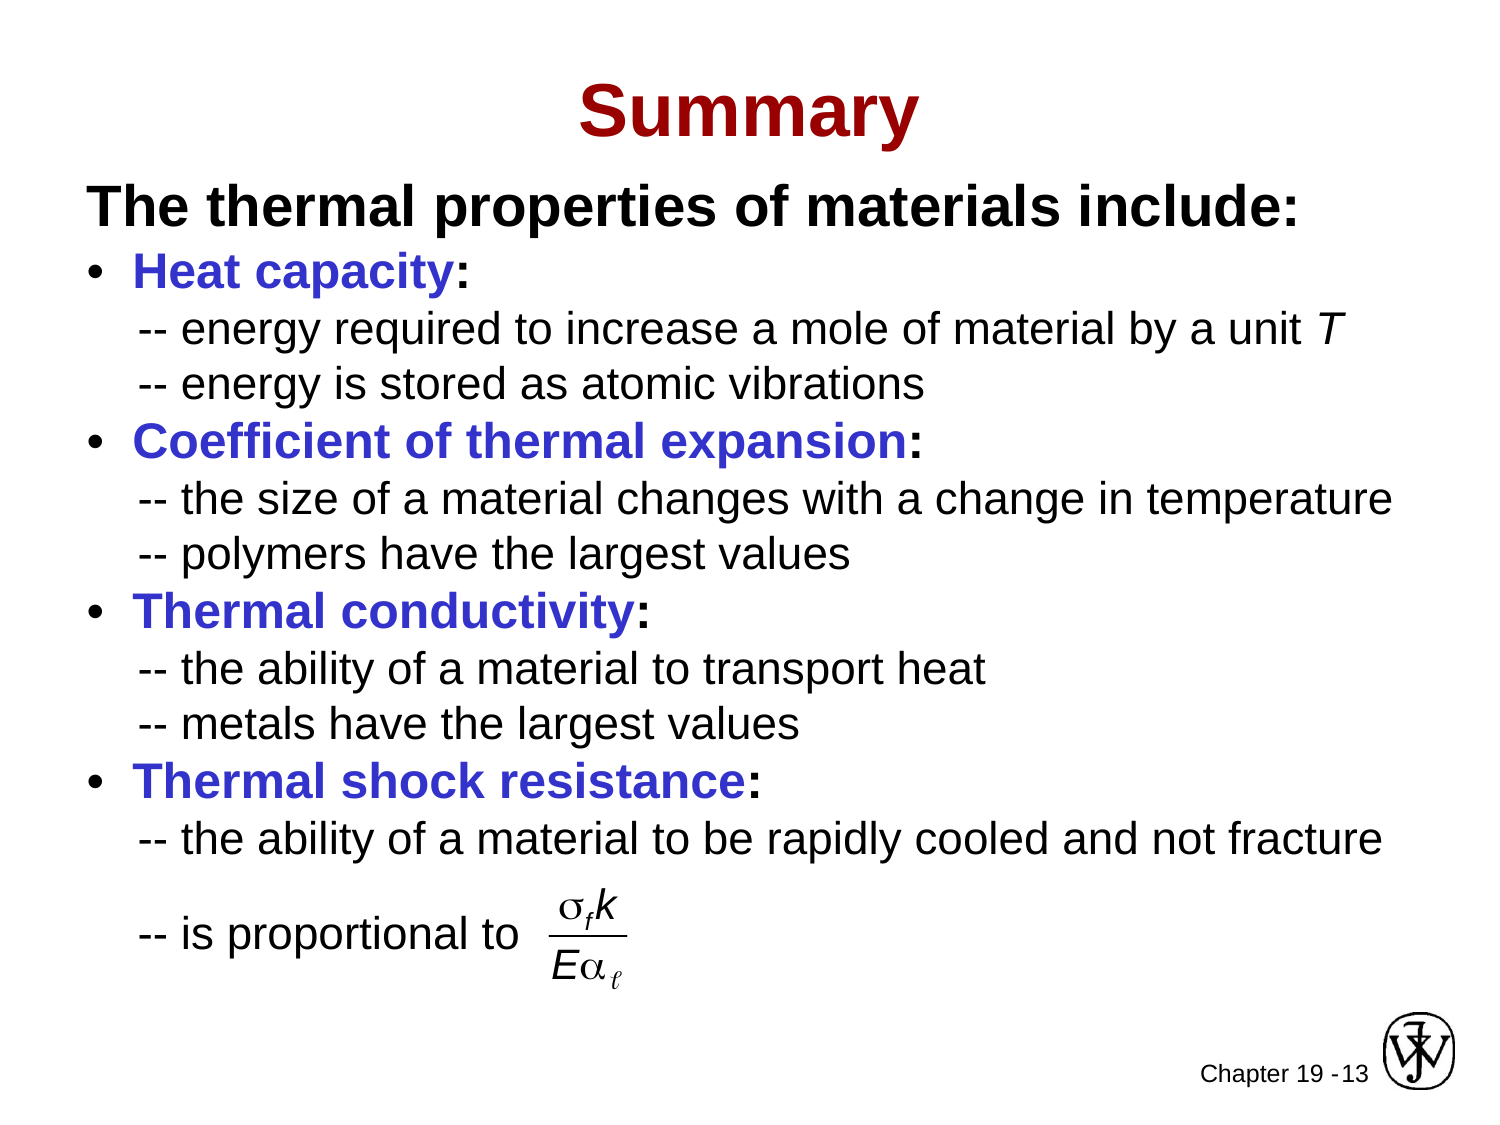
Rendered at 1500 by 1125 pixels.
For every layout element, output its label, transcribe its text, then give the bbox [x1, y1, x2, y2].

text_box The thermal properties of materials include: • Heat capacity: -- energy required to increase a mole of material by a unit T -- energy is stored as atomic vibrations • Coefficient of thermal expansion: -- the size of a material changes with a change in temperature -- polymers have the largest values • Thermal conductivity: -- the ability of a material to transport heat -- metals have the largest values • Thermal shock resistance: -- the ability of a material to be rapidly cooled and not fracture -- is proportional to [86, 168, 1411, 959]
slide_number 13 [1258, 1050, 1453, 1110]
title Summary [112, 62, 1388, 150]
picture [1383, 1012, 1455, 1090]
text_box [541, 875, 631, 997]
